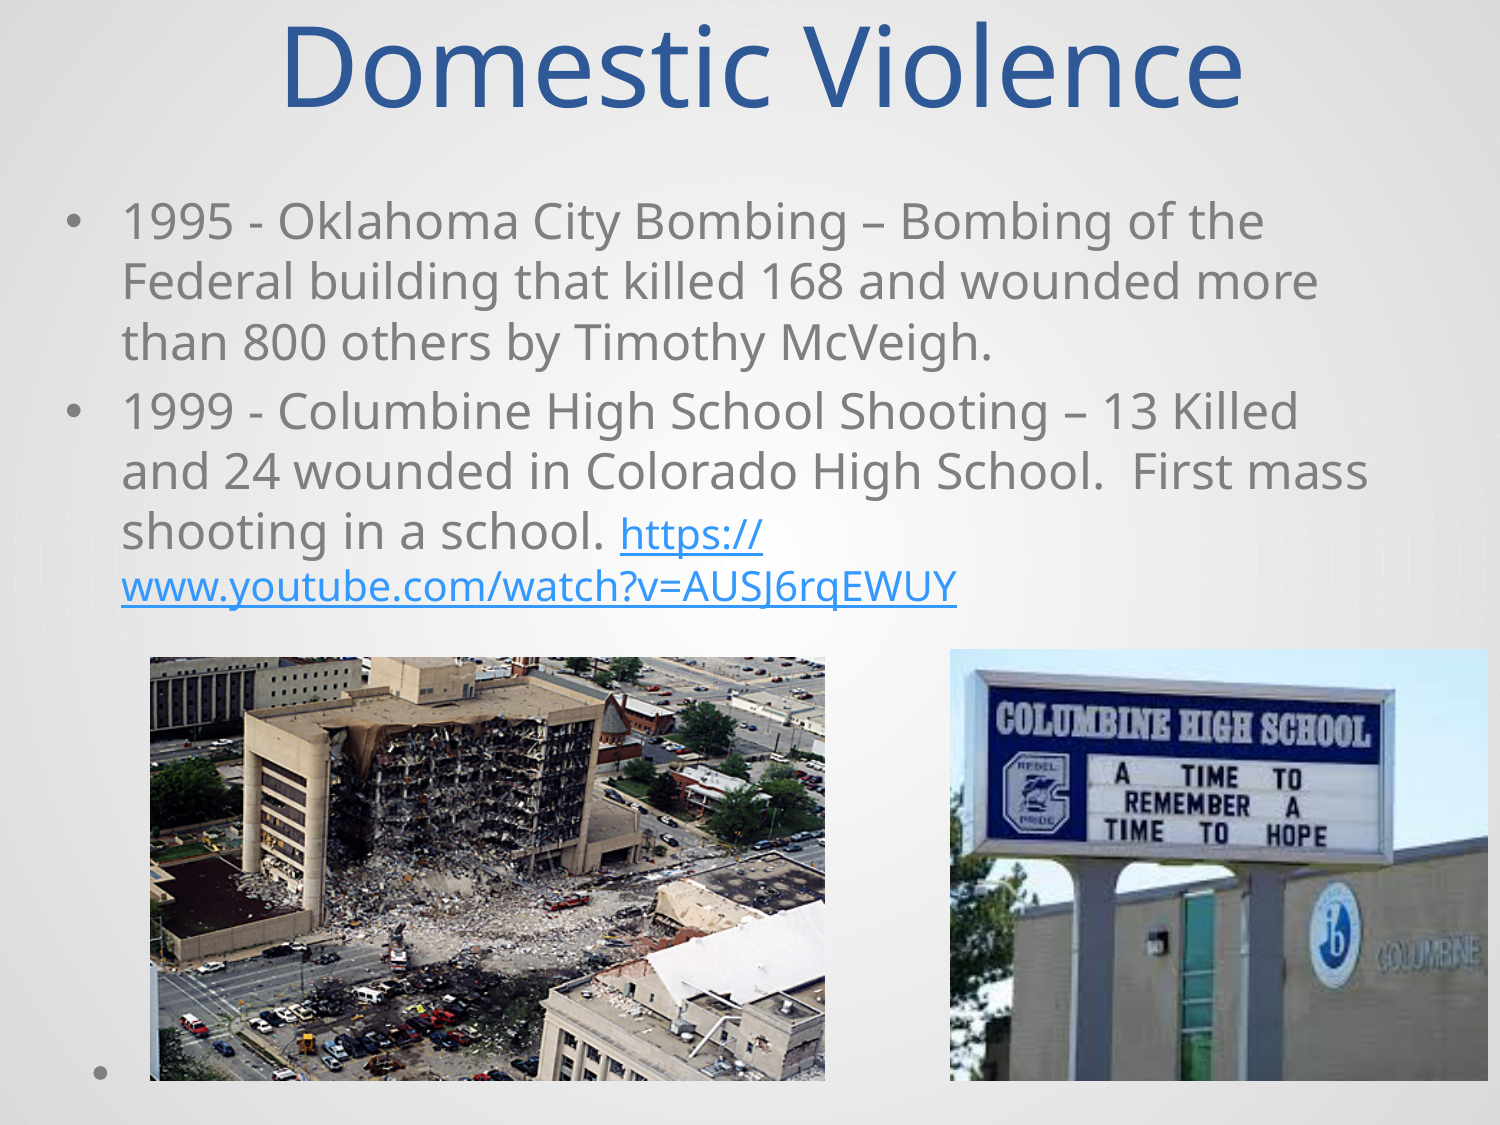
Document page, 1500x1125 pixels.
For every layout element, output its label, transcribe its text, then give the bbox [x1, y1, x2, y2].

list 1995 - Oklahoma City Bombing – Bombing of the Federal building that killed 168 and wounded more than 800 others by Timothy McVeigh. 1999 - Columbine High School Shooting – 13 Killed and 24 wounded in Colorado High School. First mass shooting in a school. https://www.youtube.com/watch?v=AUSJ6rqEWUY [49, 112, 1401, 806]
picture [149, 657, 826, 1081]
picture [949, 649, 1489, 1081]
title Domestic Violence [87, 0, 1438, 138]
